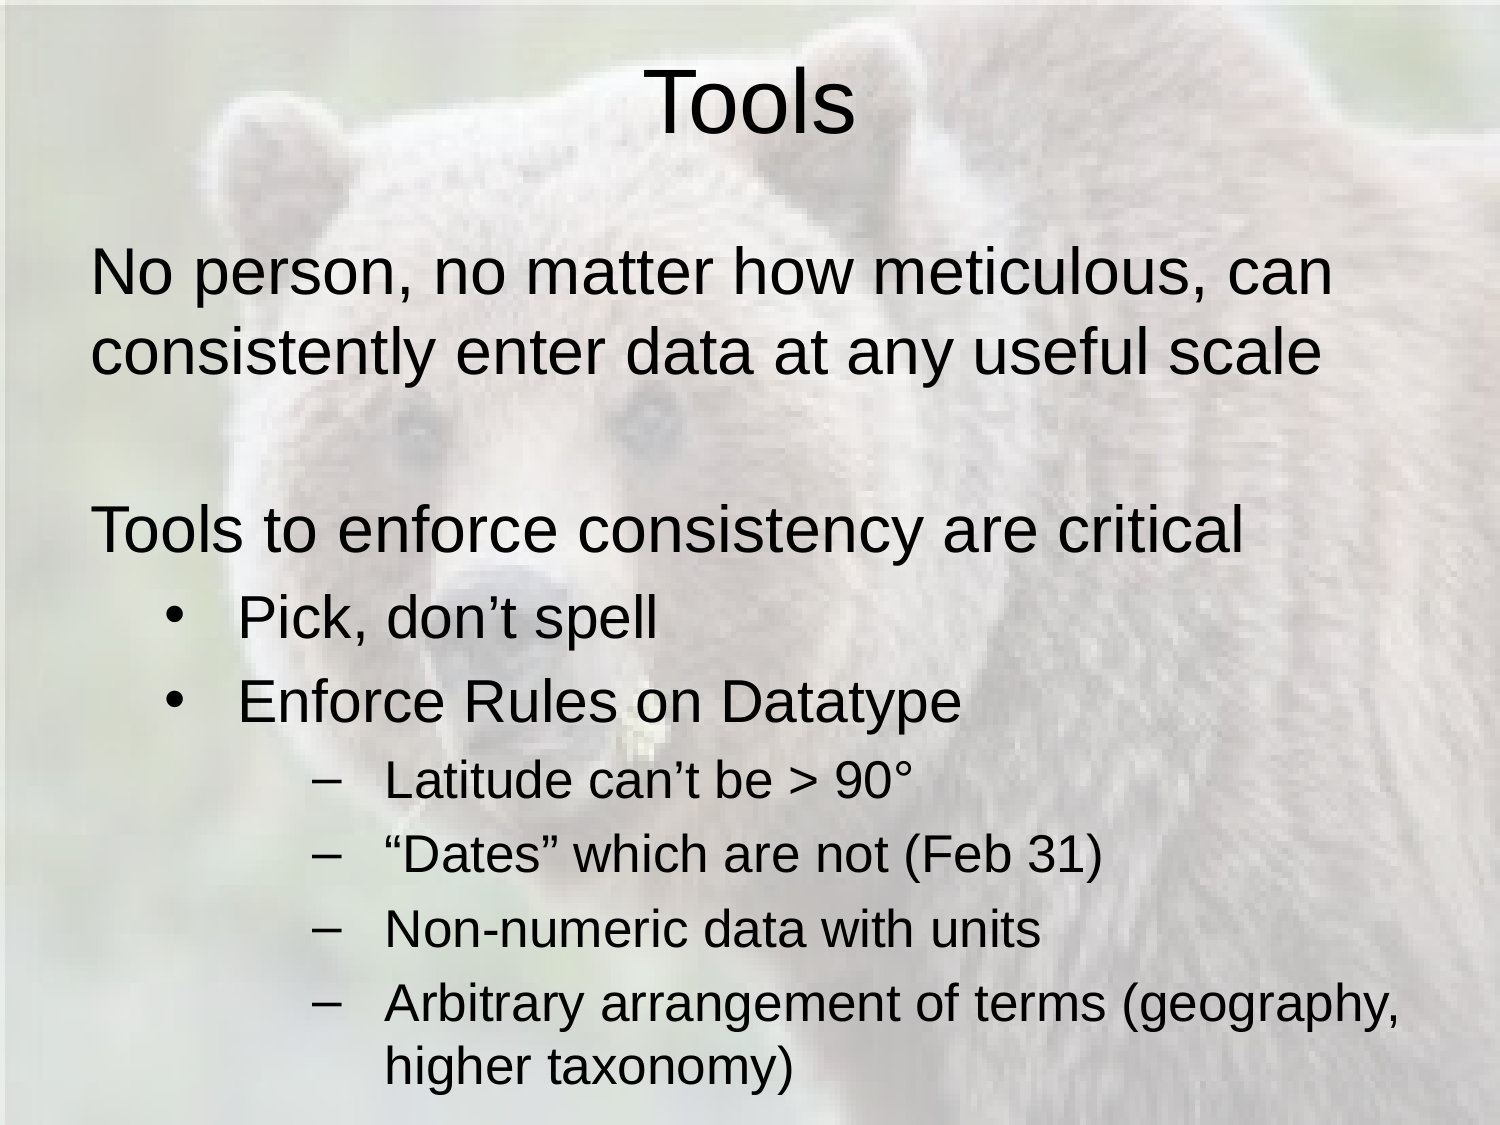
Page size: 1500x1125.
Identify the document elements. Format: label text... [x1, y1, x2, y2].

list No person, no matter how meticulous, can consistently enter data at any useful scale Tools to enforce consistency are critical Pick, don’t spell Enforce Rules on Datatype Latitude can’t be > 90° “Dates” which are not (Feb 31) Non-numeric data with units Arbitrary arrangement of terms (geography, higher taxonomy) [75, 220, 1425, 1104]
title Tools [75, 3, 1425, 191]
